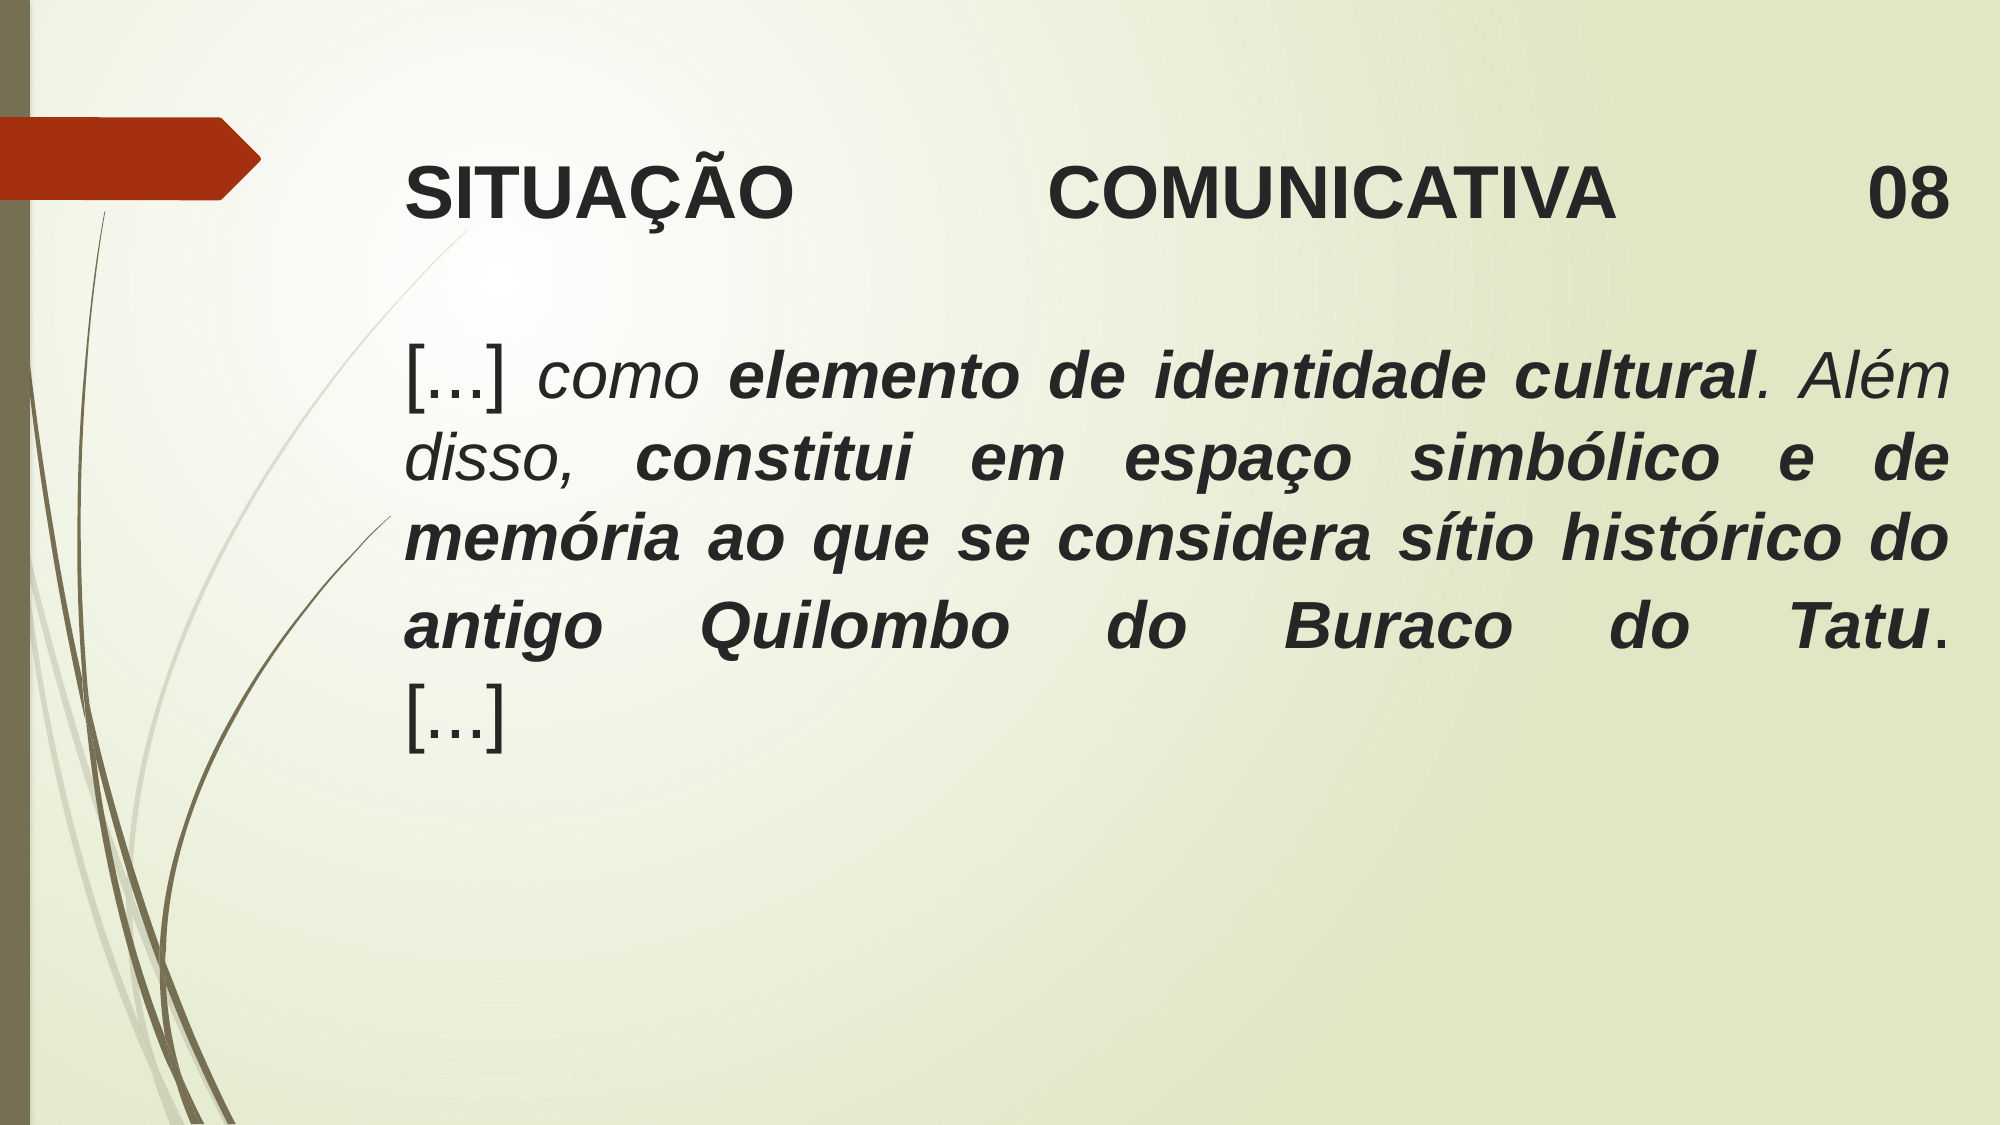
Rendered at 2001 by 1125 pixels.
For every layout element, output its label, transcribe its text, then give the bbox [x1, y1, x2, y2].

title SITUAÇÃO COMUNICATIVA 08 [...] como elemento de identidade cultural. Além disso, constitui em espaço simbólico e de memória ao que se considera sítio histórico do antigo Quilombo do Buraco do Tatu. [...] [389, 55, 1968, 1063]
